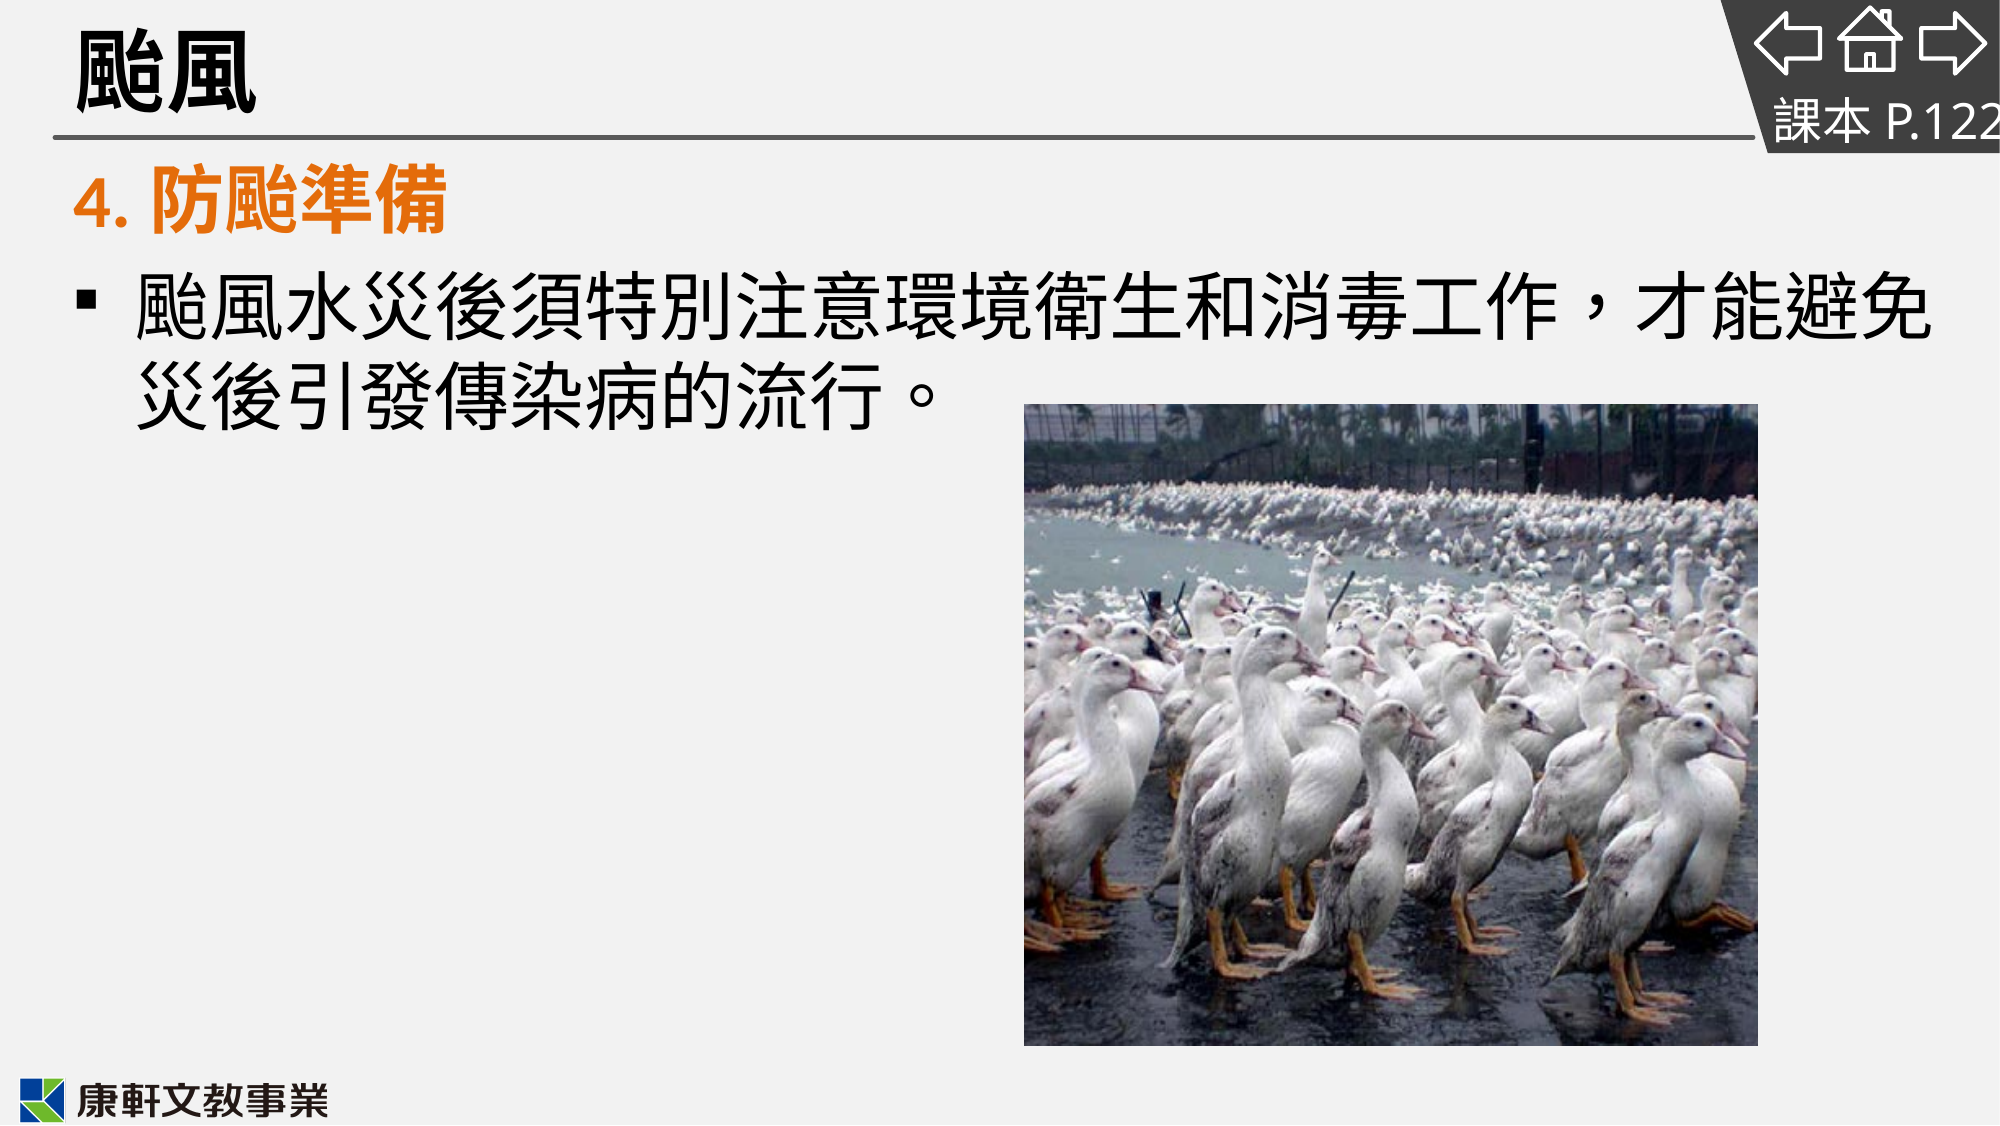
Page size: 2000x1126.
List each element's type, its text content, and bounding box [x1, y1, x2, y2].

list 課本P.122 [1757, 81, 2000, 153]
title 颱風 [54, 0, 1685, 138]
list 4.防颱準備 颱風水災後須特別注意環境衛生和消毒工作，才能避免災後引發傳染病的流行。 [54, 152, 1970, 469]
picture [0, 1070, 351, 1126]
picture [1024, 404, 1758, 1047]
